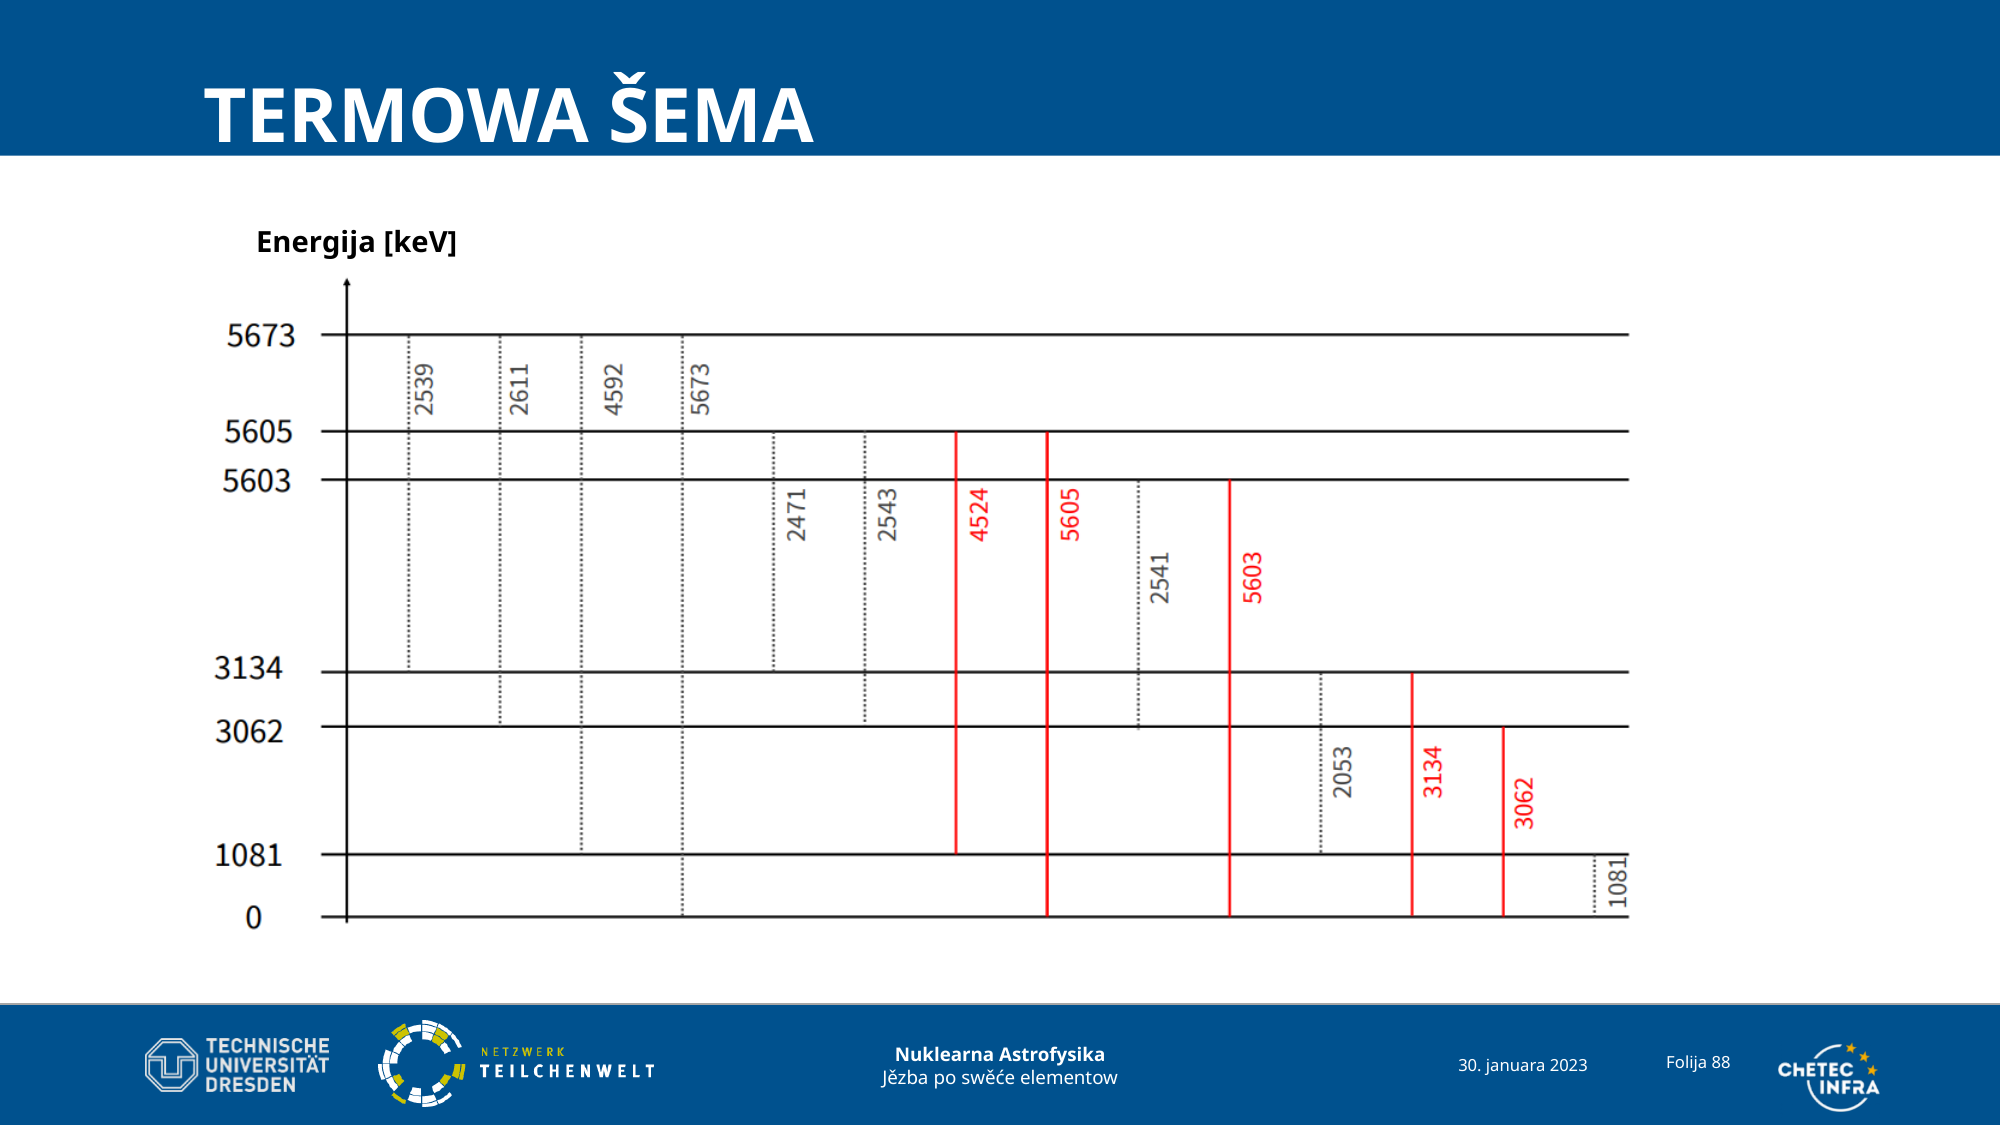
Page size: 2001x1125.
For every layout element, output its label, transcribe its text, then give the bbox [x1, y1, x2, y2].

picture [162, 266, 1691, 950]
picture [1778, 1033, 1880, 1121]
title Termowa šema [203, 56, 1880, 169]
text_box Energija [keV] [182, 215, 532, 266]
picture [378, 1020, 654, 1107]
